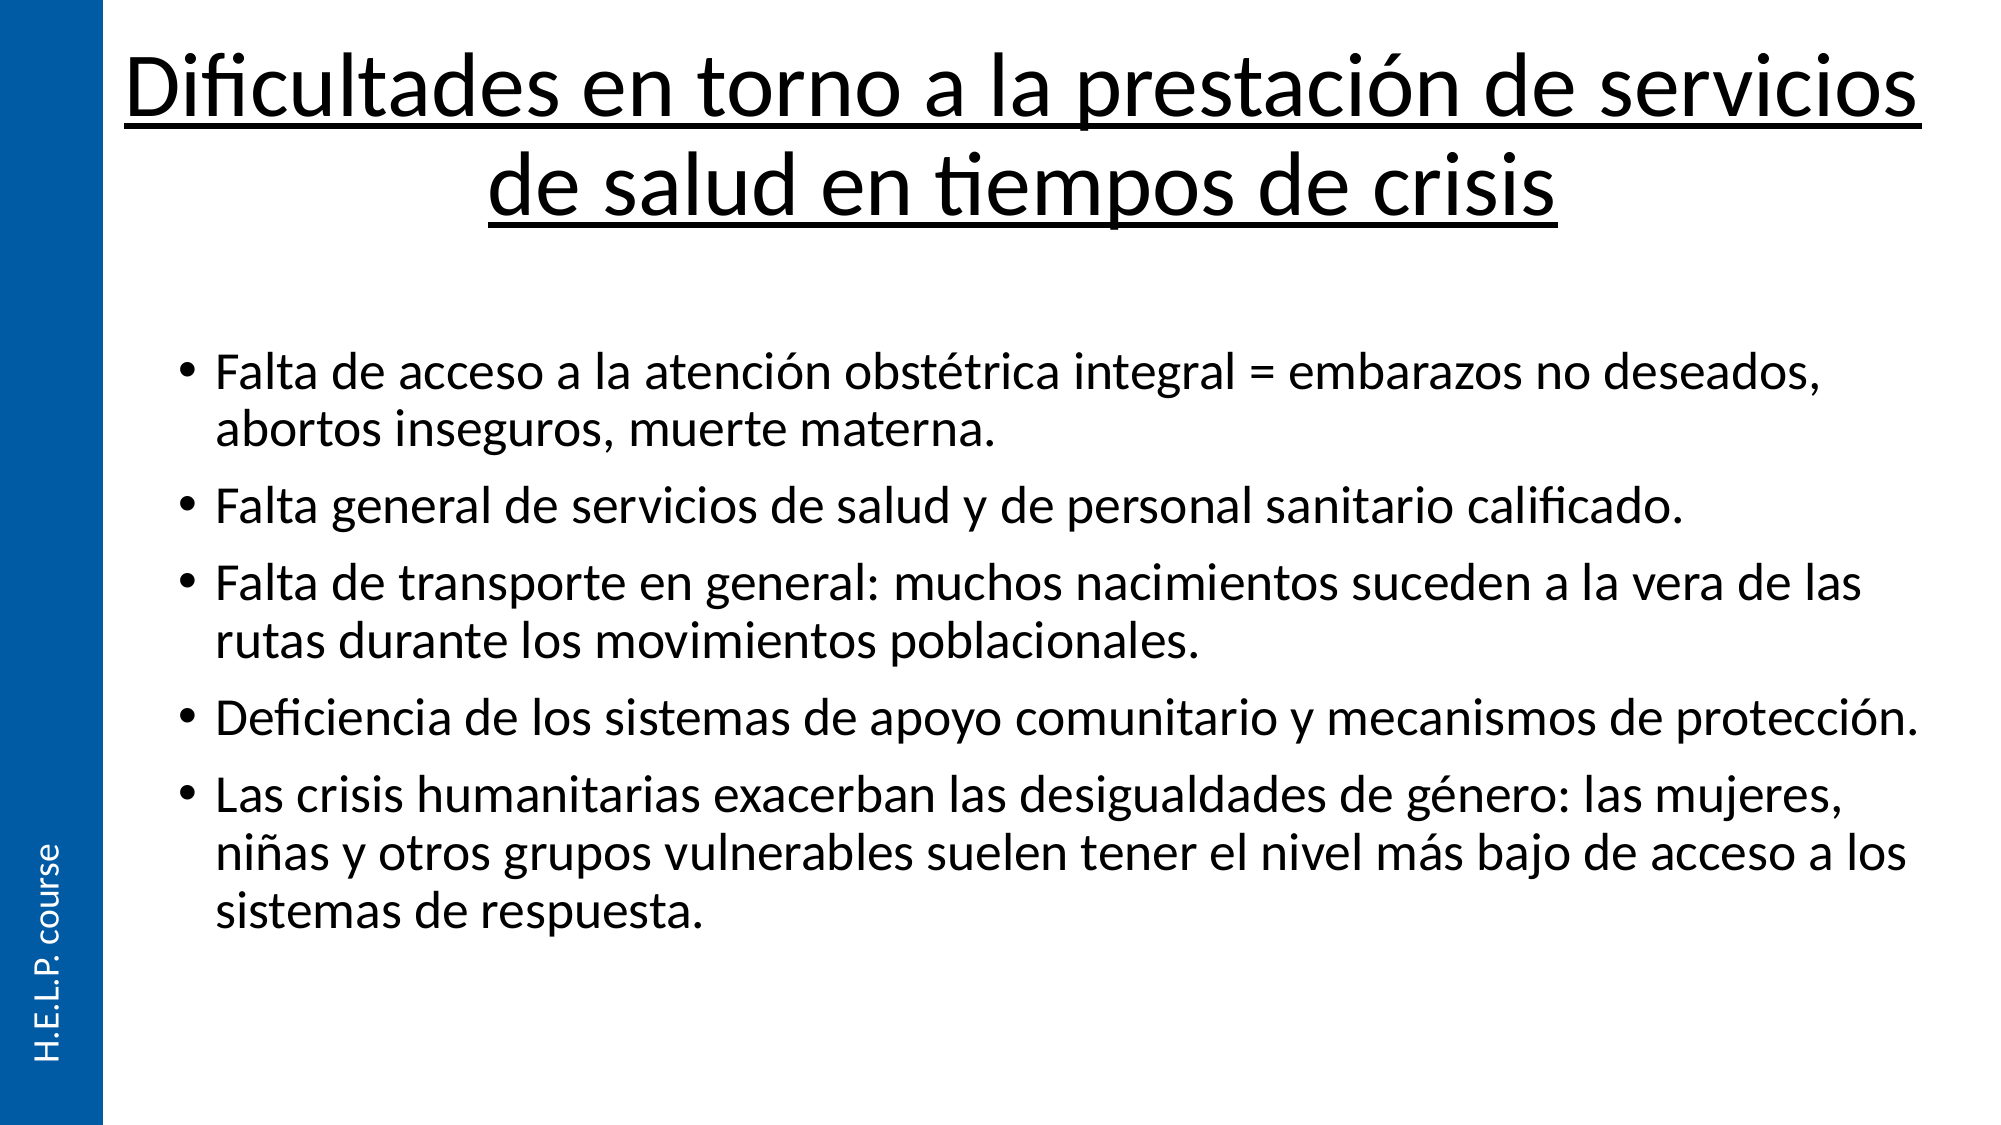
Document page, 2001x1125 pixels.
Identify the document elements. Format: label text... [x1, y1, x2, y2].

title Dificultades en torno a la prestación de servicios de salud en tiempos de crisis [108, 27, 1938, 246]
list Falta de acceso a la atención obstétrica integral = embarazos no deseados, abortos inseguros, muerte materna. Falta general de servicios de salud y de personal sanitario calificado. Falta de transporte en general: muchos nacimientos suceden a la vera de las rutas durante los movimientos poblacionales. Deficiencia de los sistemas de apoyo comunitario y mecanismos de protección. Las crisis humanitarias exacerban las desigualdades de género: las mujeres, niñas y otros grupos vulnerables suelen tener el nivel más bajo de acceso a los sistemas de respuesta. [163, 335, 1957, 959]
